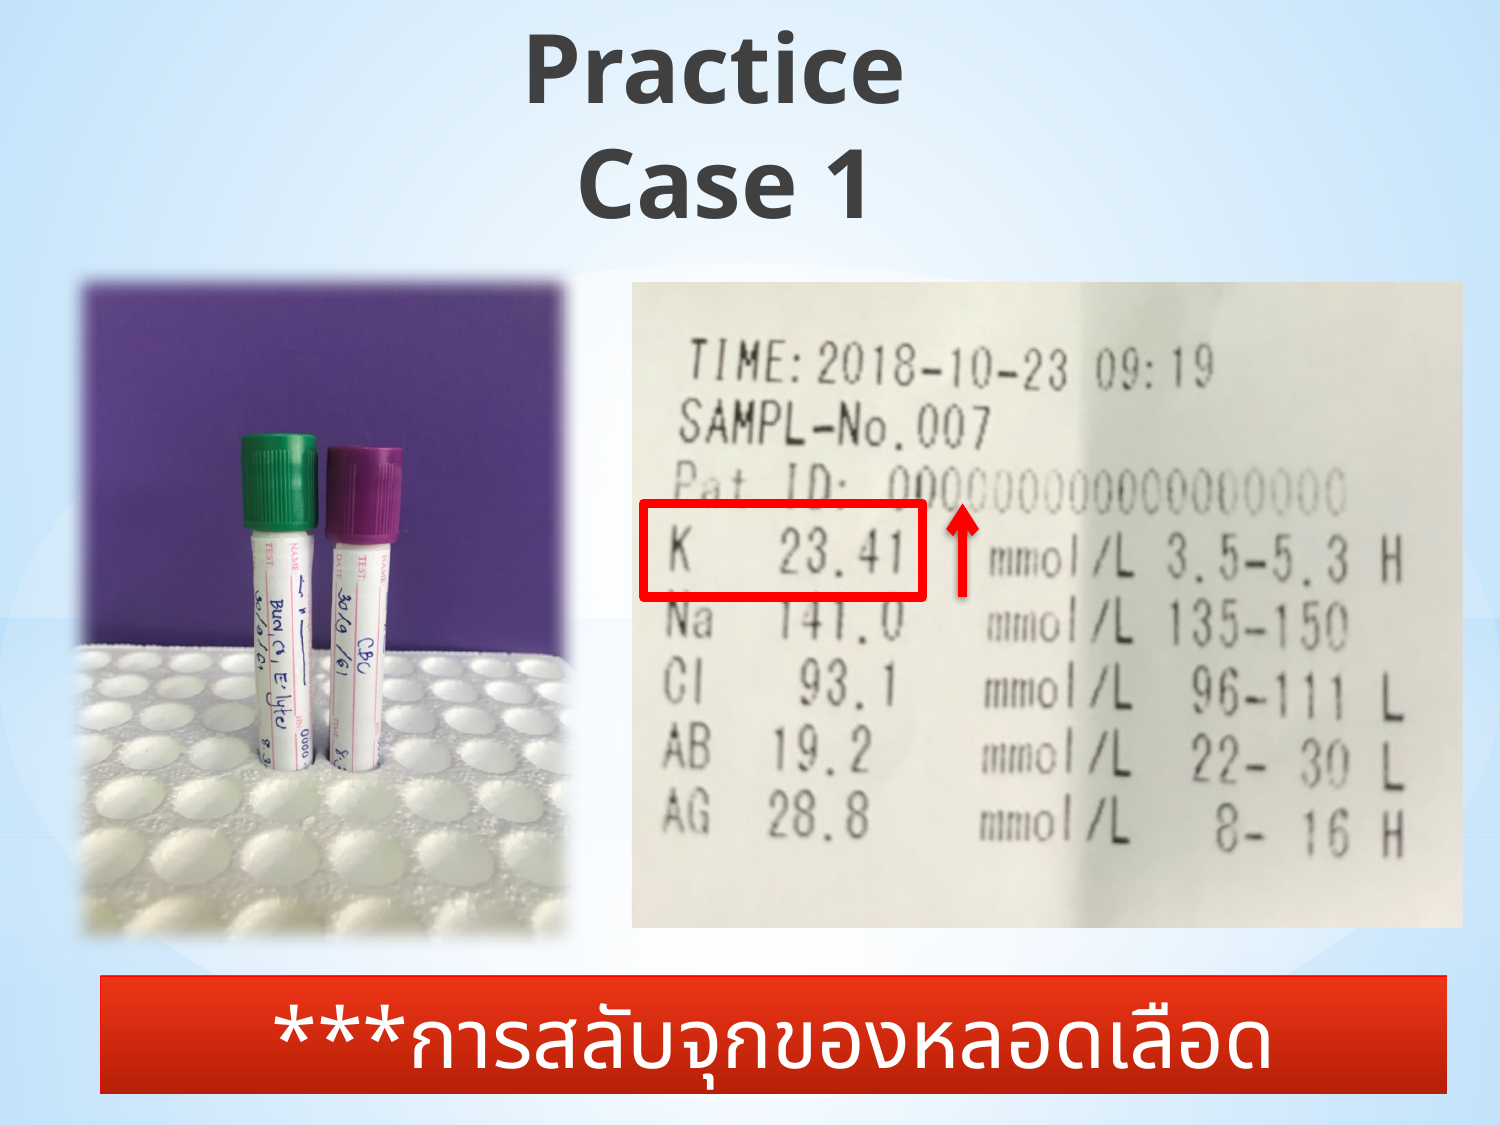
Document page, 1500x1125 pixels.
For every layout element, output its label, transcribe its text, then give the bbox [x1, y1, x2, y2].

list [631, 281, 1463, 928]
text_box Practice Case 1 [348, 0, 1105, 248]
picture [64, 264, 581, 953]
text_box ***การสลับจุกของหลอดเลือด [100, 975, 1447, 1094]
